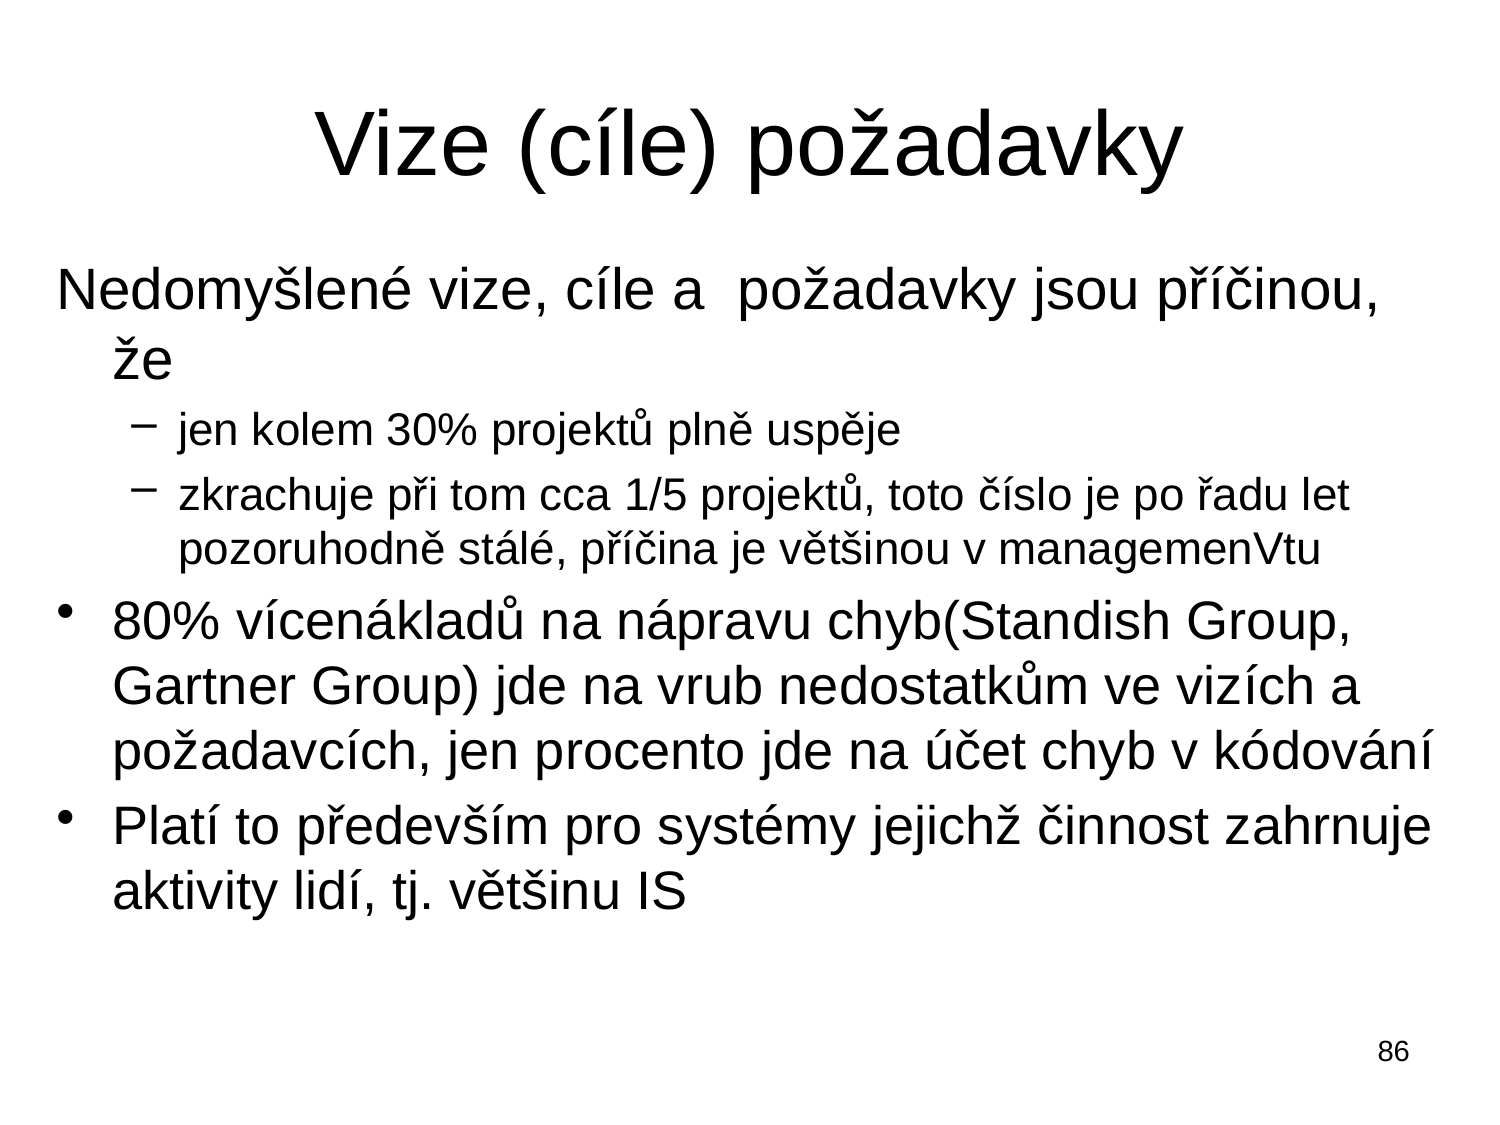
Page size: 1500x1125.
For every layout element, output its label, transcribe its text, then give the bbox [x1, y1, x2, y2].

list Nedomyšlené vize, cíle a požadavky jsou příčinou, že jen kolem 30% projektů plně uspěje zkrachuje při tom cca 1/5 projektů, toto číslo je po řadu let pozoruhodně stálé, příčina je většinou v managemenVtu 80% vícenákladů na nápravu chyb(Standish Group, Gartner Group) jde na vrub nedostatkům ve vizích a požadavcích, jen procento jde na účet chyb v kódování Platí to především pro systémy jejichž činnost zahrnuje aktivity lidí, tj. většinu IS [40, 243, 1460, 1006]
title Vize (cíle) požadavky [74, 44, 1426, 233]
slide_number 86 [1074, 1024, 1426, 1103]
